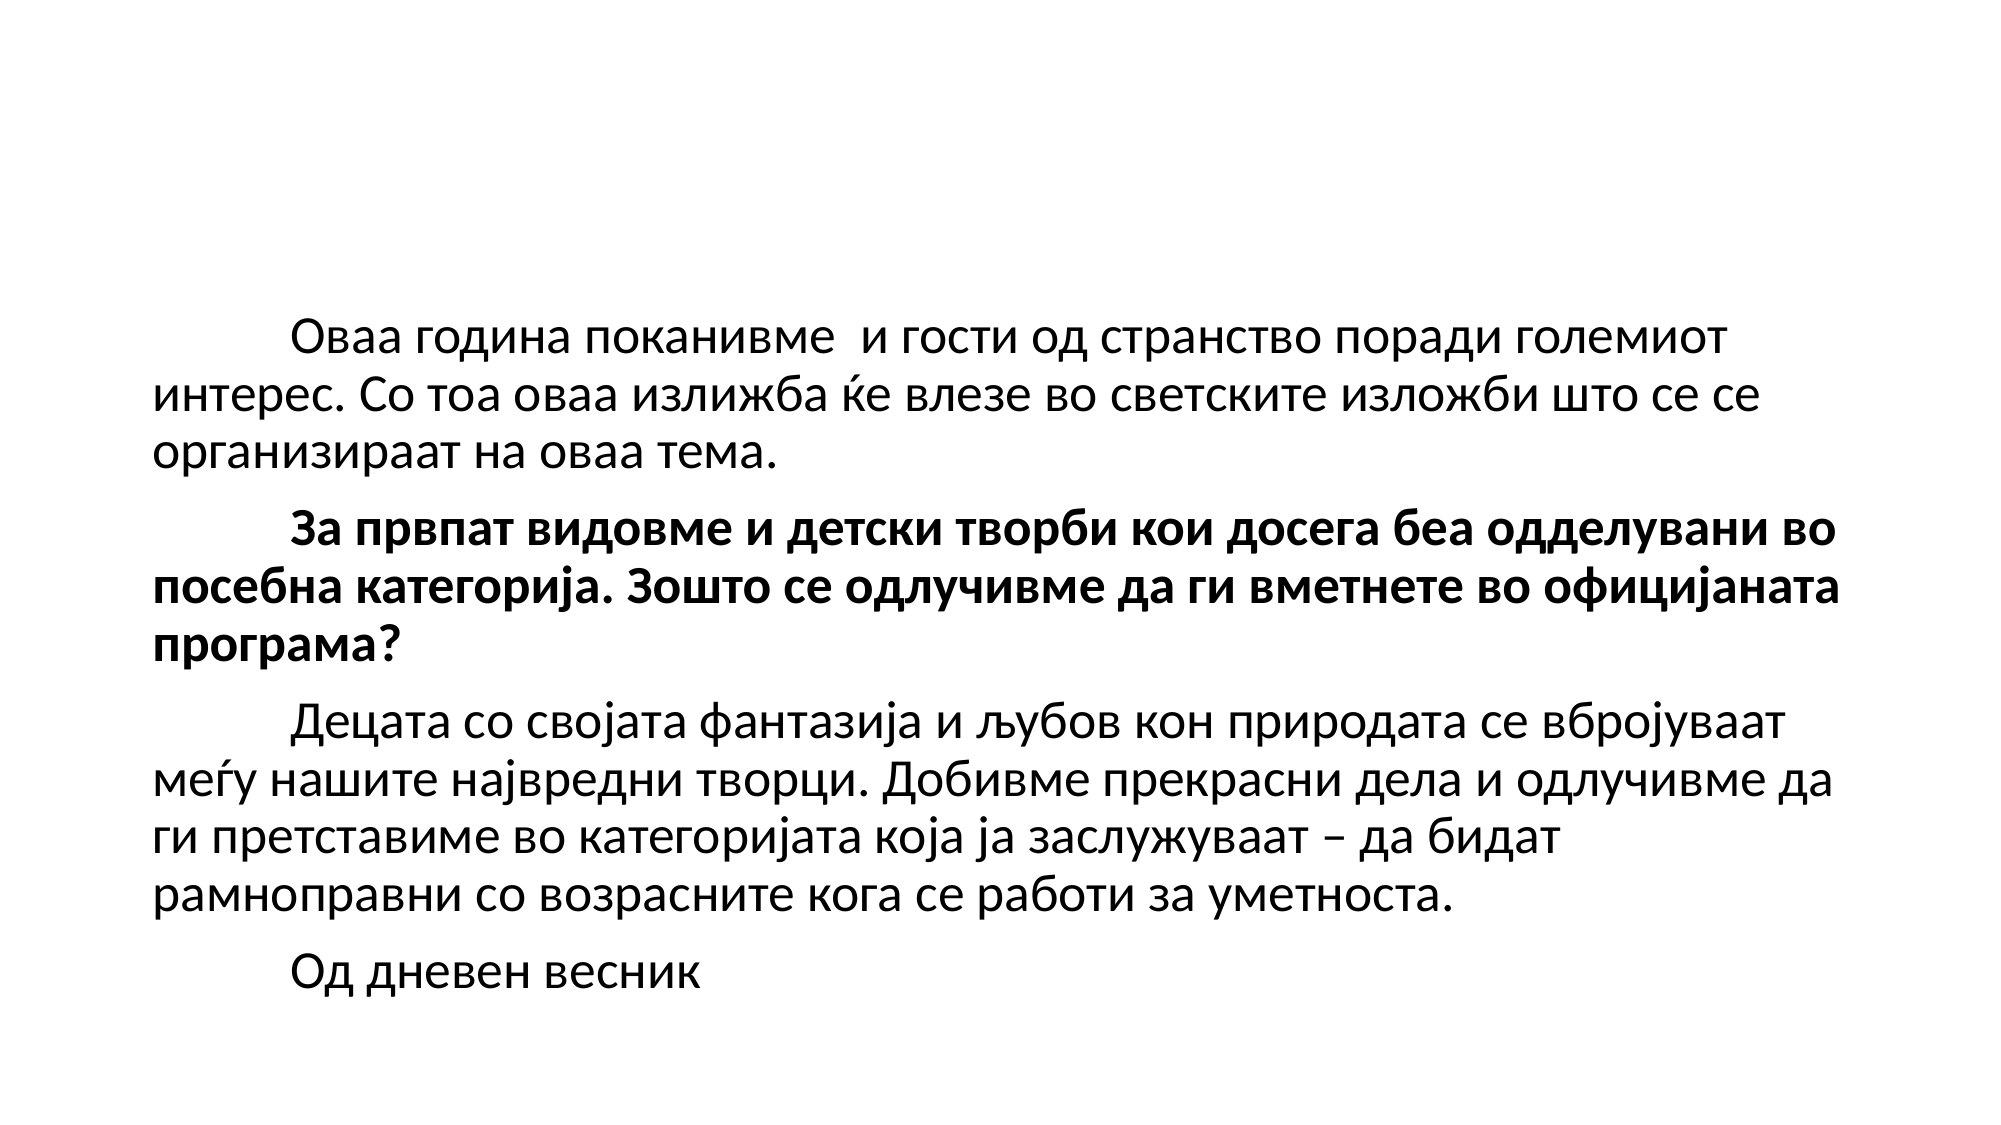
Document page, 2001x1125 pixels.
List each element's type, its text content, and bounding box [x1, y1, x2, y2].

list Оваа година поканивме и гости од странство поради големиот интерес. Со тоа оваа излижба ќе влезе во светските изложби што се се организираат на оваа тема. За првпат видовме и детски творби кои досега беа одделувани во посебна категорија. Зошто се одлучивме да ги вметнете во официјаната програма? Децата со својата фантазија и љубов кон природата се вбројуваат меѓу нашите највредни творци. Добивме прекрасни дела и одлучивме да ги претставиме во категоријата која ја заслужуваат – да бидат рамноправни со возрасните кога се работи за уметноста. Од дневен весник [137, 299, 1863, 1014]
